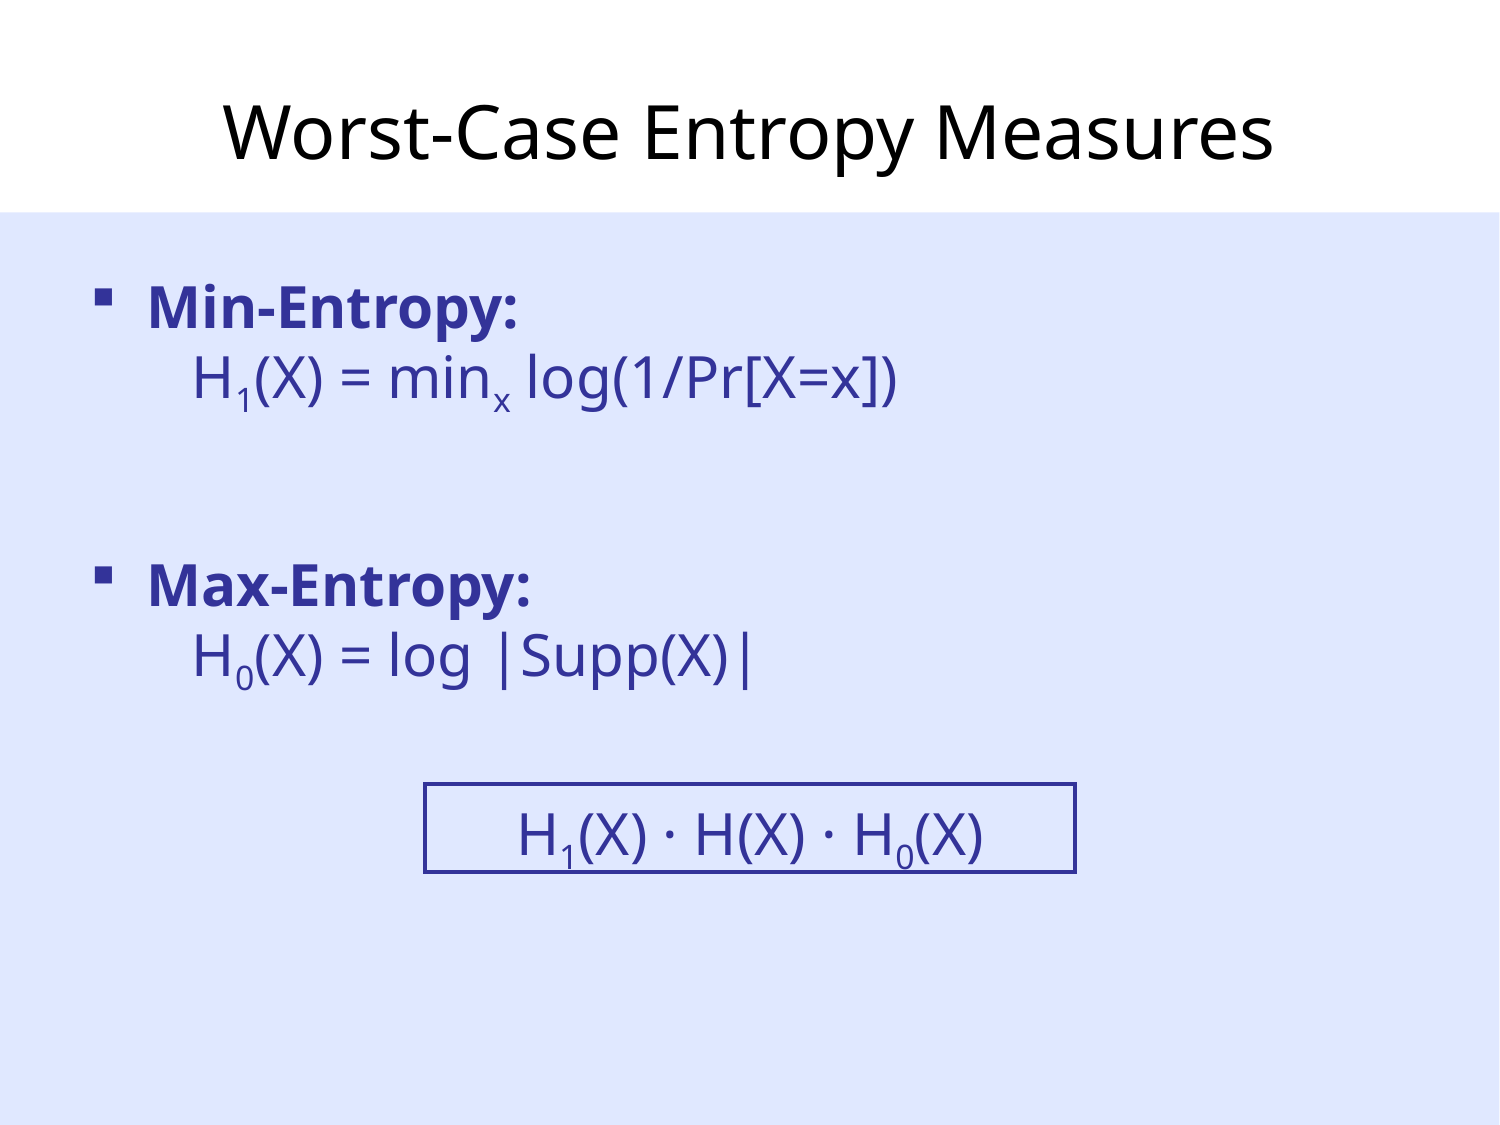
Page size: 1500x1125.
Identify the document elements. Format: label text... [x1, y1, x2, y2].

list Min-Entropy: H1(X) = minx log(1/Pr[X=x]) Max-Entropy: H0(X) = log |Supp(X)| H1(X) · H(X) · H0(X) [74, 262, 1426, 1050]
title Worst-Case Entropy Measures [74, 54, 1425, 205]
text_box [425, 784, 1075, 872]
